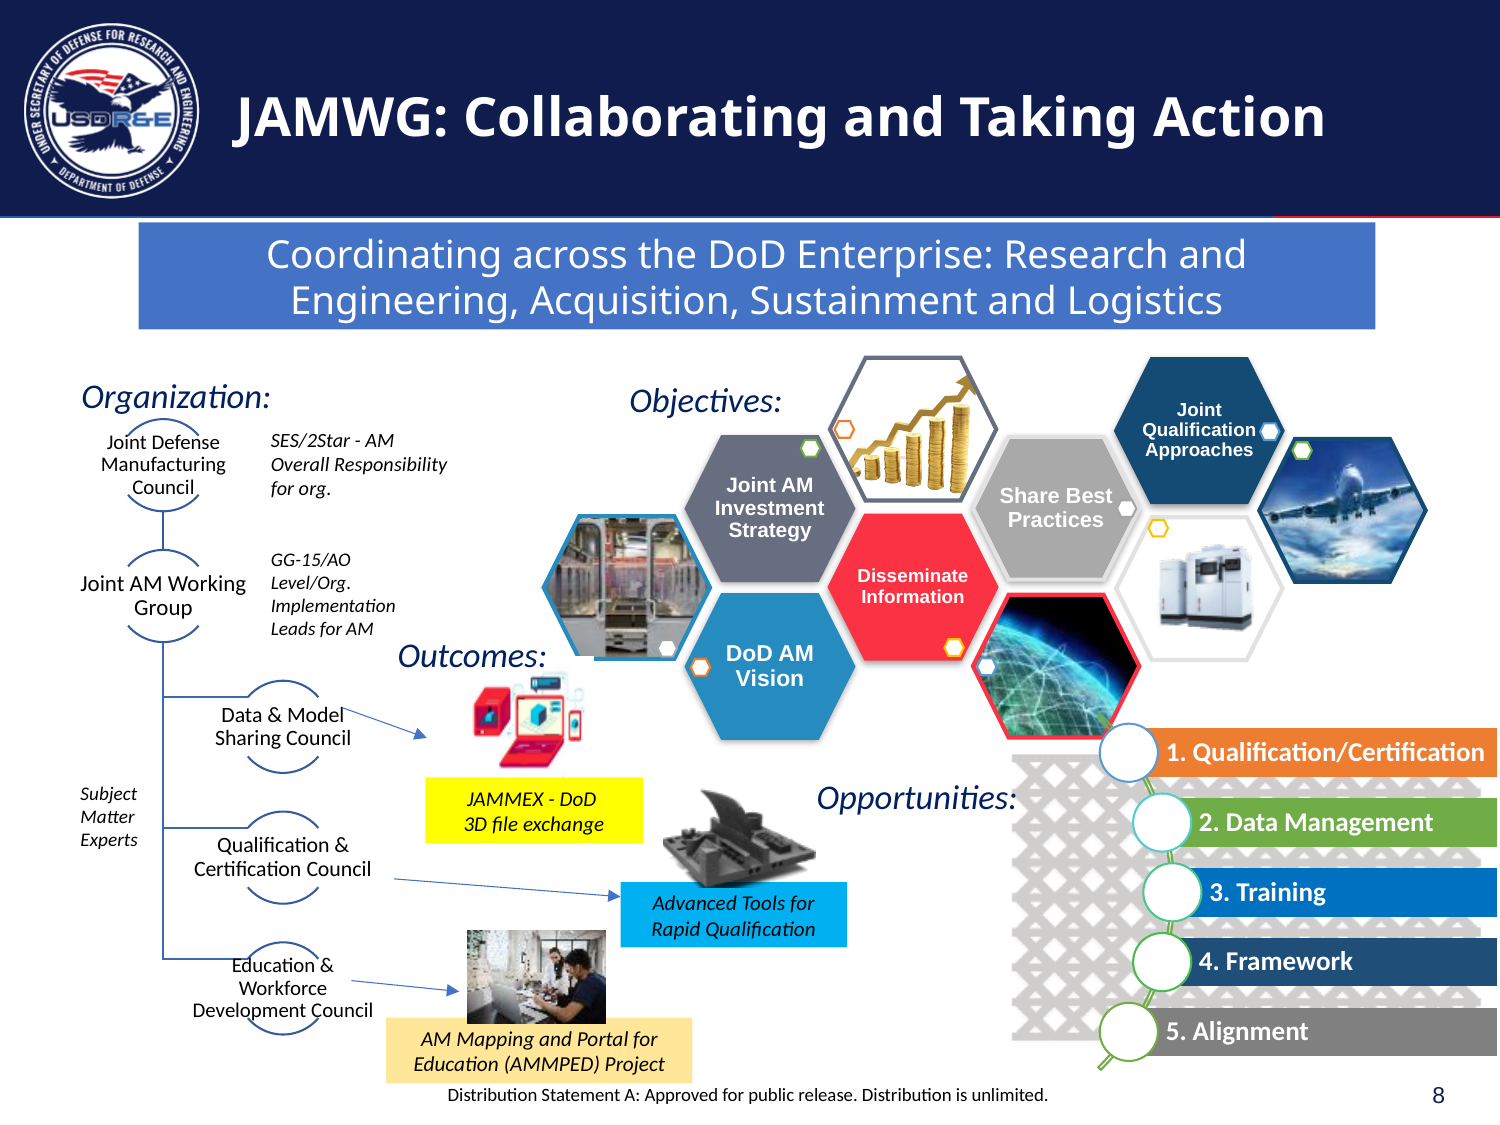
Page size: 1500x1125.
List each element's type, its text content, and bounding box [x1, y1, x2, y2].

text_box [620, 786, 848, 949]
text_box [393, 878, 621, 897]
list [1092, 706, 1500, 1079]
picture [995, 742, 1092, 1055]
text_box Opportunities: [801, 767, 995, 824]
text_box Organization: [66, 366, 313, 419]
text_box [351, 980, 460, 992]
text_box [313, 357, 1500, 738]
title JAMWG: Collaborating and Taking Action [221, 63, 1460, 175]
text_box Coordinating across the DoD Enterprise: Research and Engineering, Acquisition, Sustainment and Logistics [138, 222, 1376, 330]
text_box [425, 656, 644, 844]
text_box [342, 707, 427, 738]
picture [466, 930, 606, 1024]
text_box AM Mapping and Portal for Education (AMMPED) Project [386, 1017, 693, 1084]
slide_number 8 [1272, 1079, 1460, 1124]
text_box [0, 419, 685, 1035]
picture [1, 0, 222, 221]
